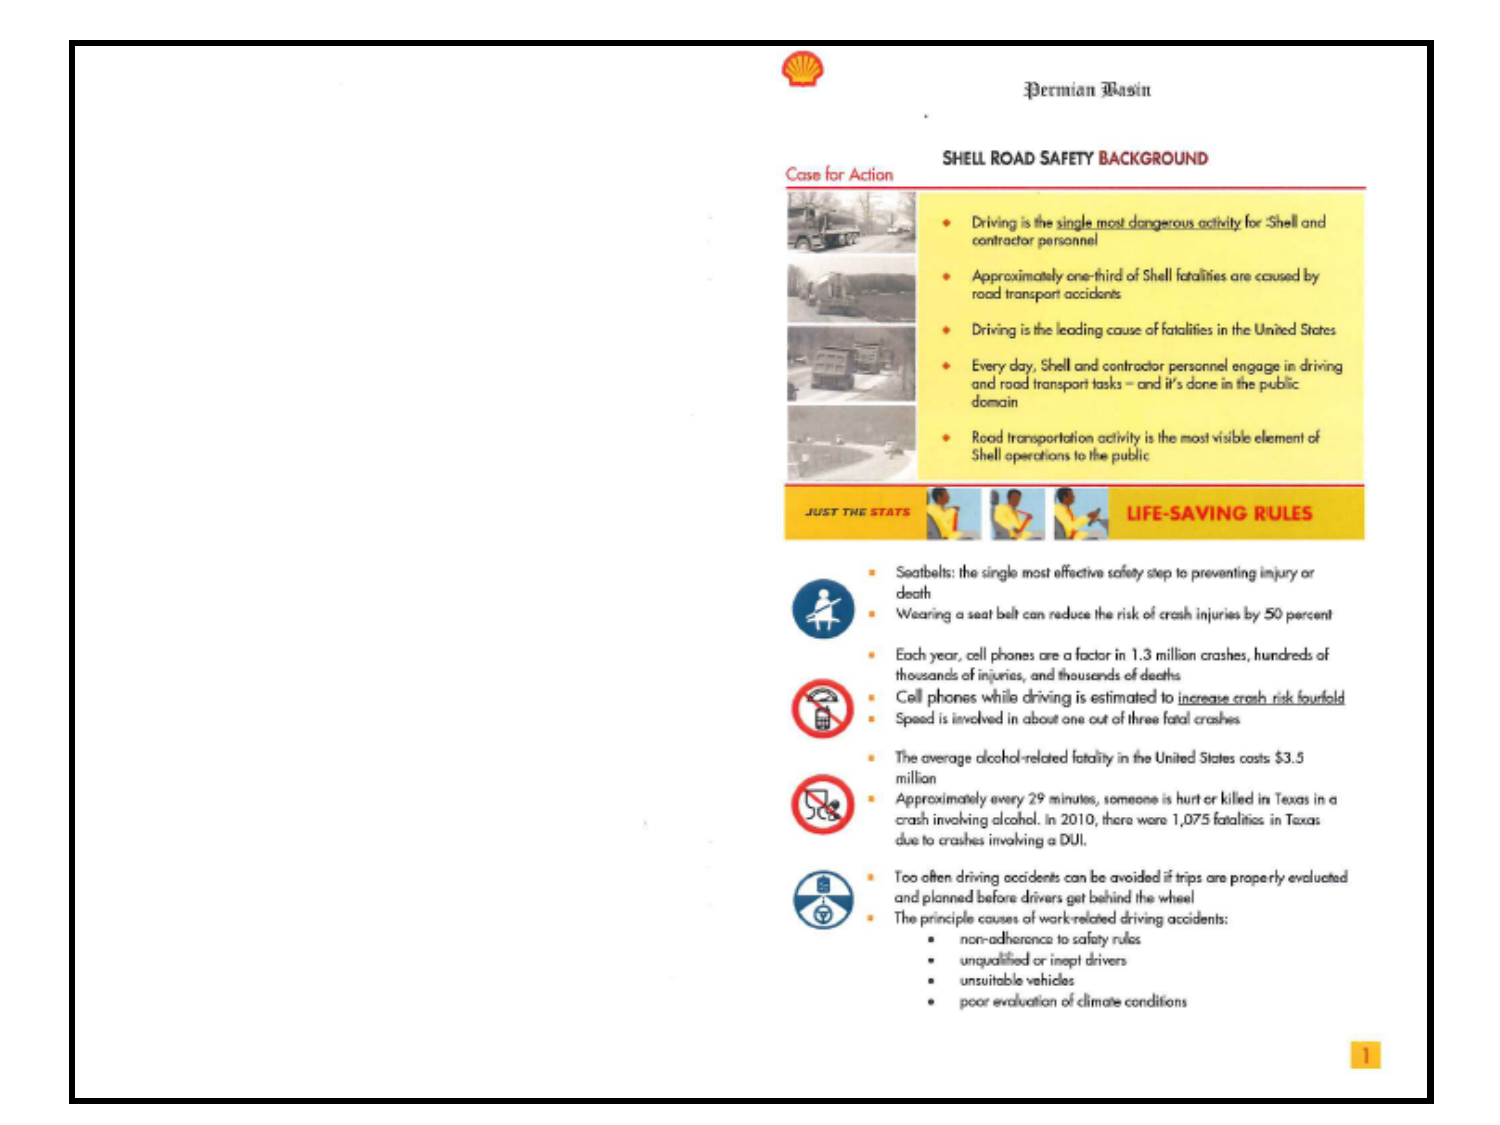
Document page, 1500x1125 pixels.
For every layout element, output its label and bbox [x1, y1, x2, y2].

picture [74, 45, 1428, 1098]
